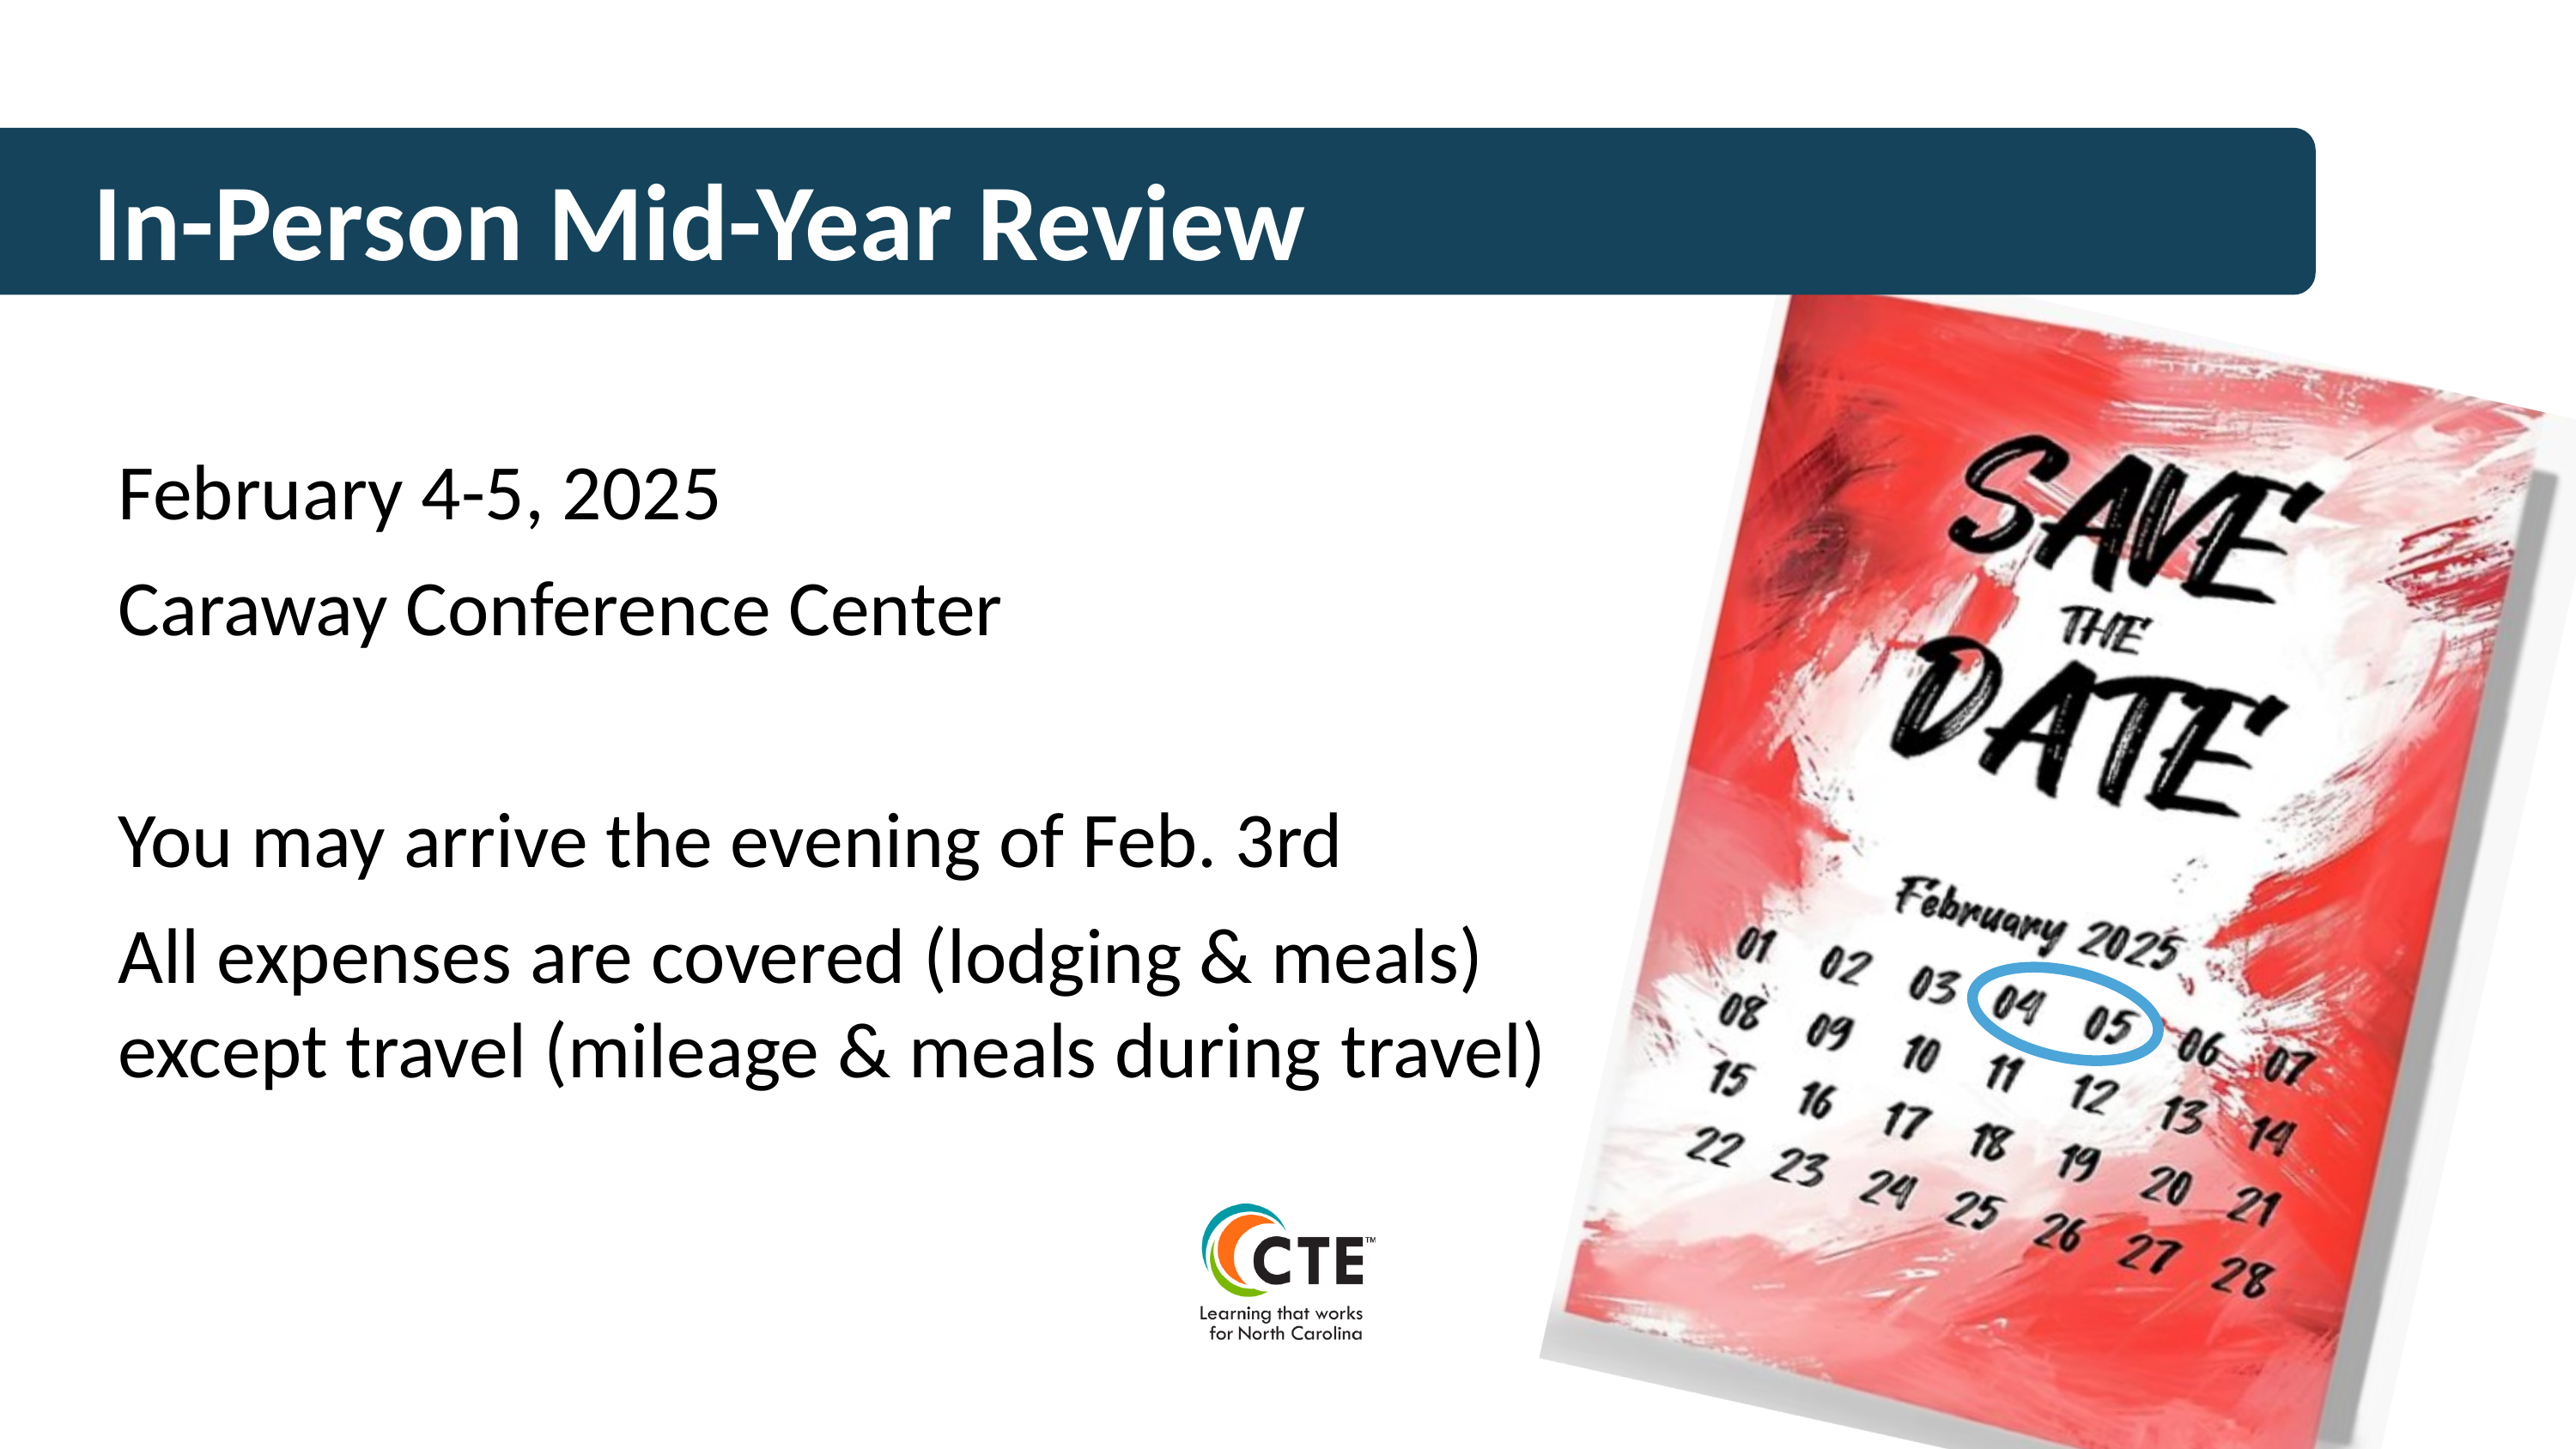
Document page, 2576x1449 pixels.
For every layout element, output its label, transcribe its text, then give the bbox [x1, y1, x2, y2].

text_box February 4-5, 2025​ ​Caraway Conference Center​ You may arrive the evening of Feb. 3rd​ All expenses are covered (lodging & meals) except travel (mileage & meals during ​travel)​ [118, 441, 1554, 1188]
text_box [1200, 1203, 1376, 1340]
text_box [0, 127, 2316, 295]
picture [1539, 295, 2576, 1449]
